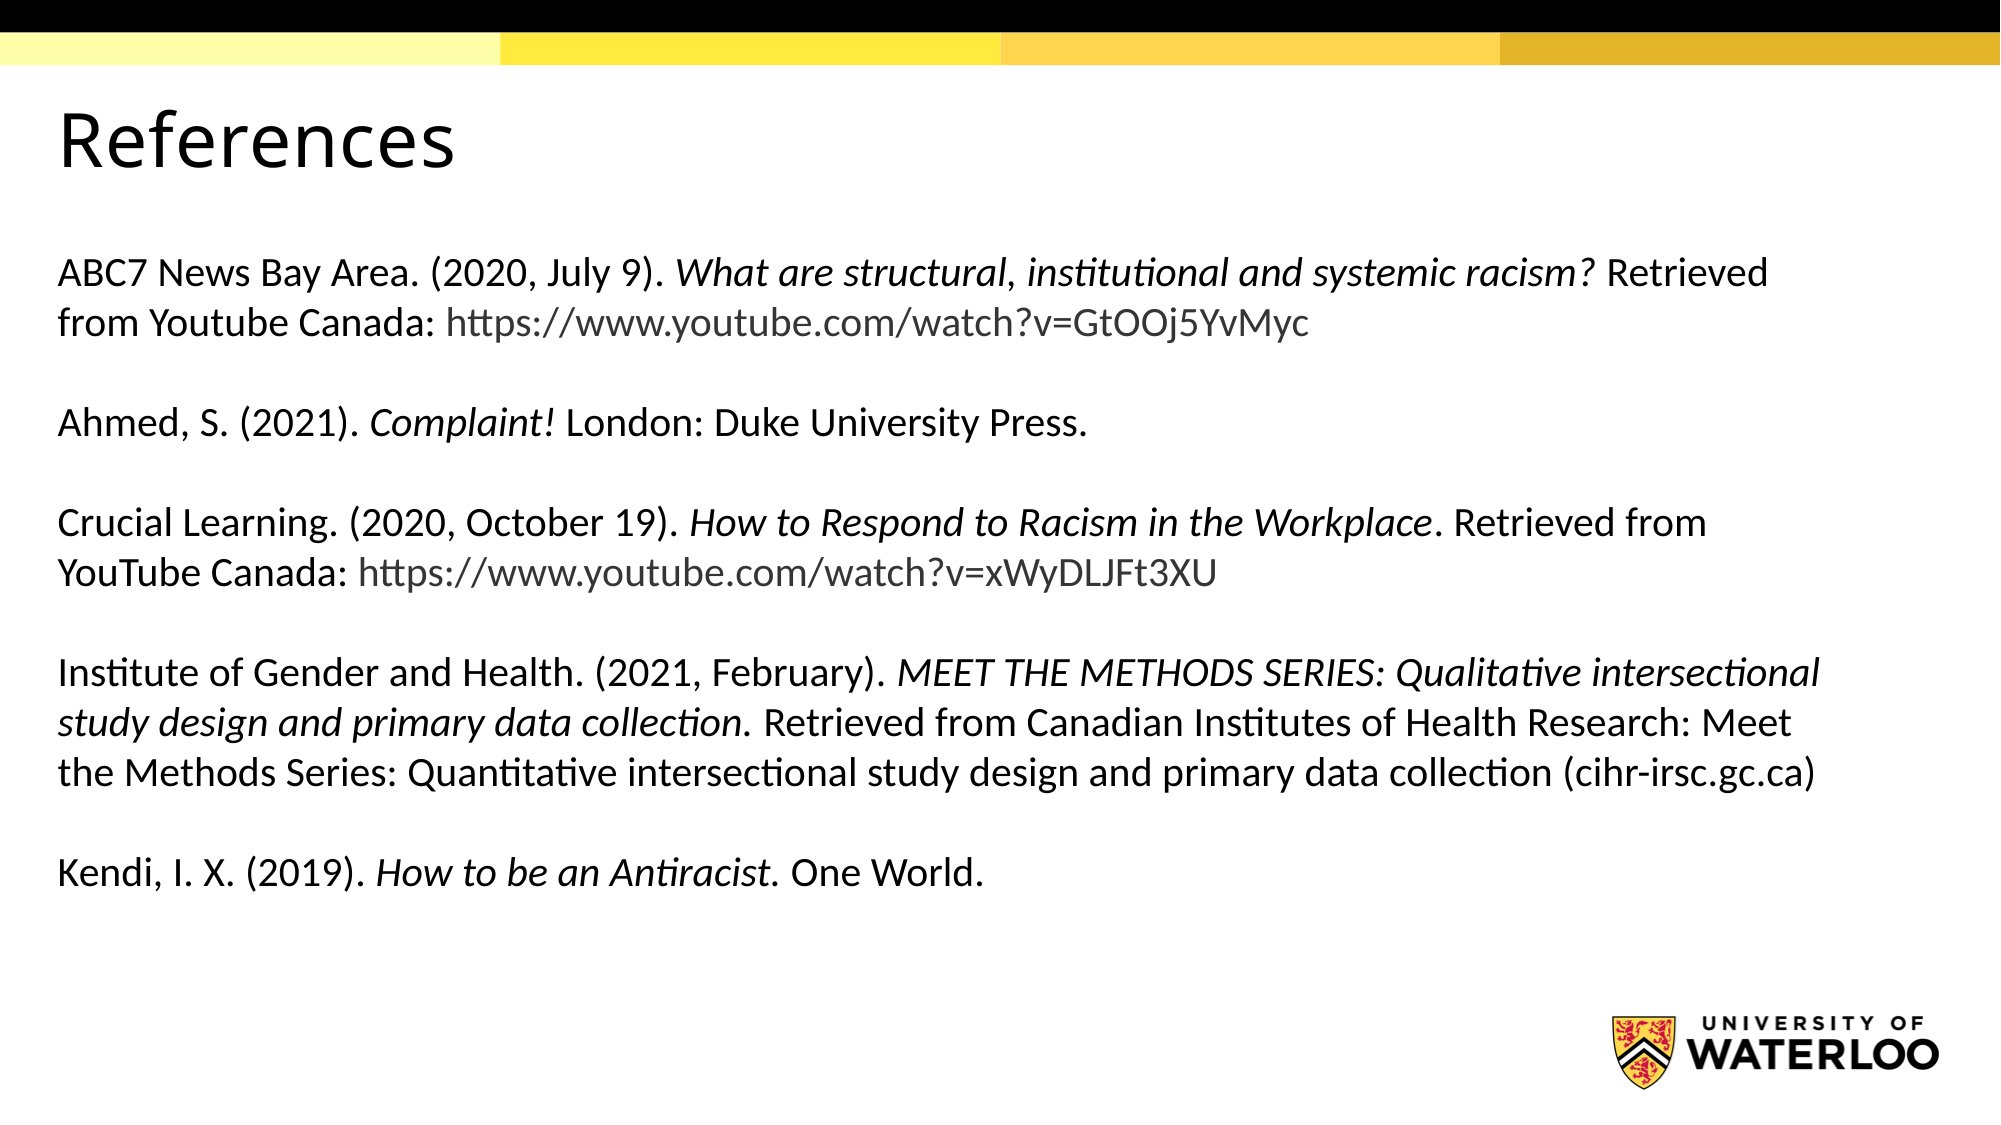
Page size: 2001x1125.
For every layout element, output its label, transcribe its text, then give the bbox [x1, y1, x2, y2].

picture [1606, 1008, 1945, 1095]
list ABC7 News Bay Area. (2020, July 9). What are structural, institutional and systemic racism? Retrieved from Youtube Canada: https://www.youtube.com/watch?v=GtOOj5YvMyc Ahmed, S. (2021). Complaint! London: Duke University Press. Crucial Learning. (2020, October 19). How to Respond to Racism in the Workplace. Retrieved from YouTube Canada: https://www.youtube.com/watch?v=xWyDLJFt3XU Institute of Gender and Health. (2021, February). MEET THE METHODS SERIES: Qualitative intersectional study design and primary data collection. Retrieved from Canadian Institutes of Health Research: Meet the Methods Series: Quantitative intersectional study design and primary data collection (cihr-irsc.gc.ca) Kendi, I. X. (2019). How to be an Antiracist. One World. [42, 219, 1858, 998]
title References [42, 71, 1941, 219]
